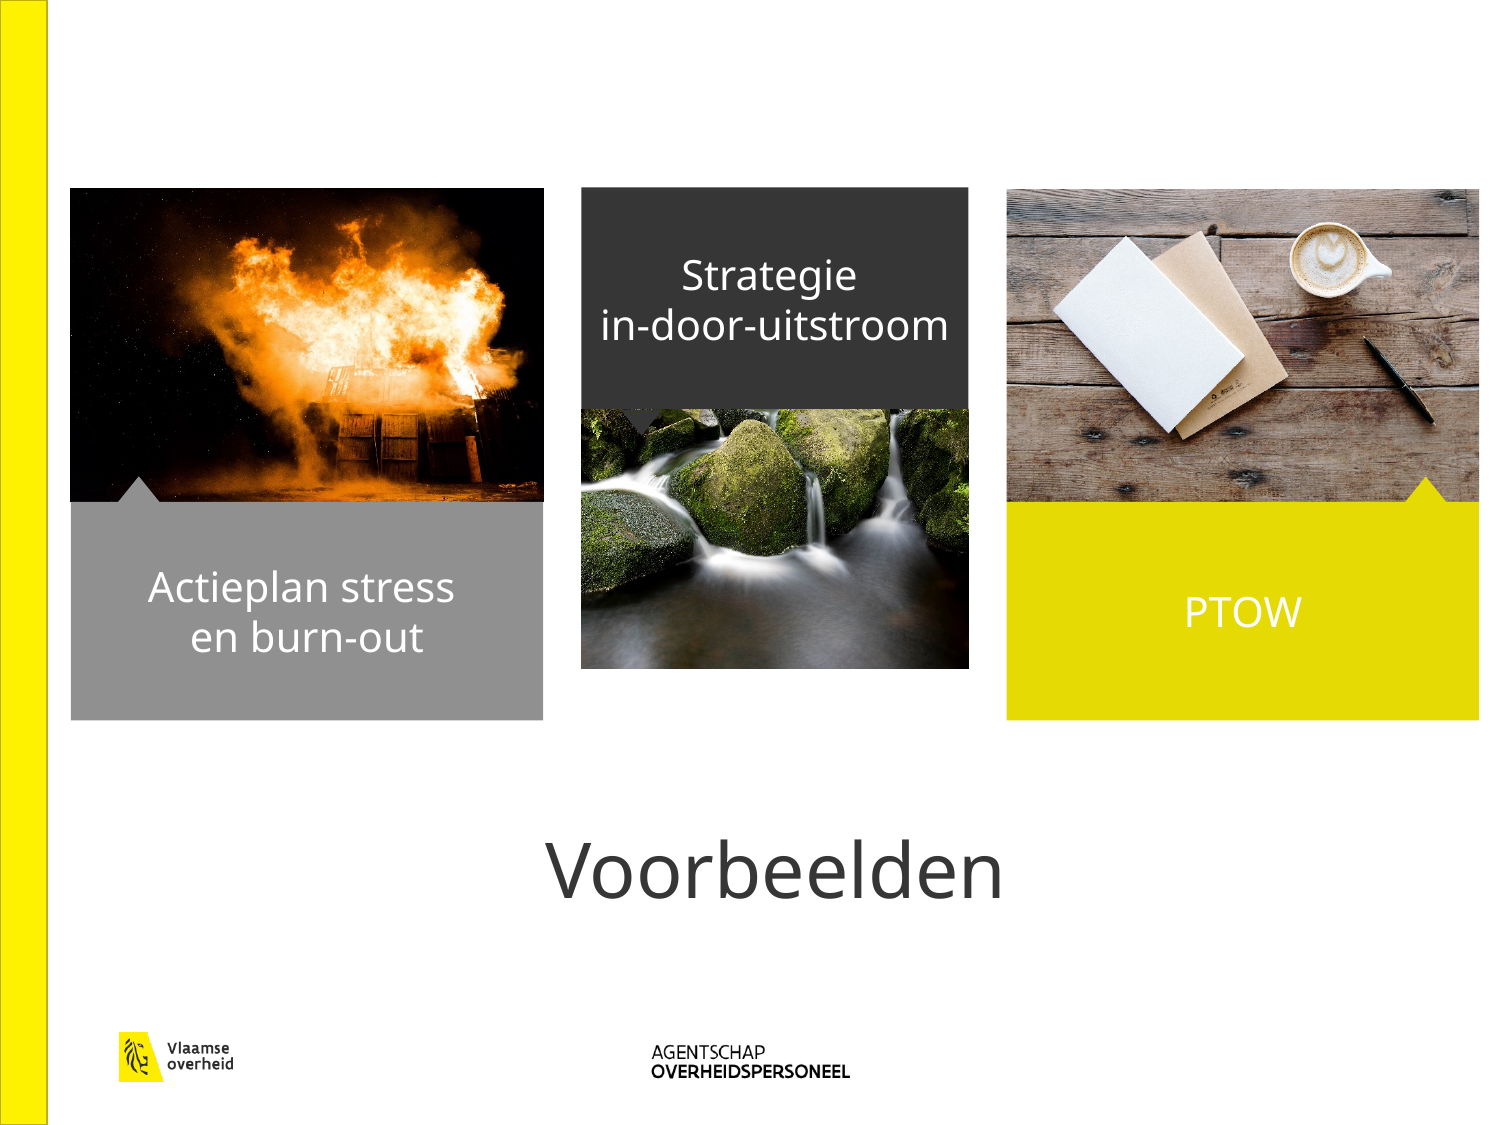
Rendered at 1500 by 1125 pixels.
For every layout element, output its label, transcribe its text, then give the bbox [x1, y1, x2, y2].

picture [70, 188, 544, 503]
title Voorbeelden [51, 776, 1500, 960]
picture [119, 1032, 233, 1082]
picture [581, 409, 969, 669]
text_box Strategie in-door-uitstroom [580, 186, 969, 411]
picture [1006, 189, 1480, 502]
picture [647, 1041, 854, 1082]
text_box PTOW [1006, 502, 1480, 721]
text_box Actieplan stress en burn-out [70, 503, 544, 721]
